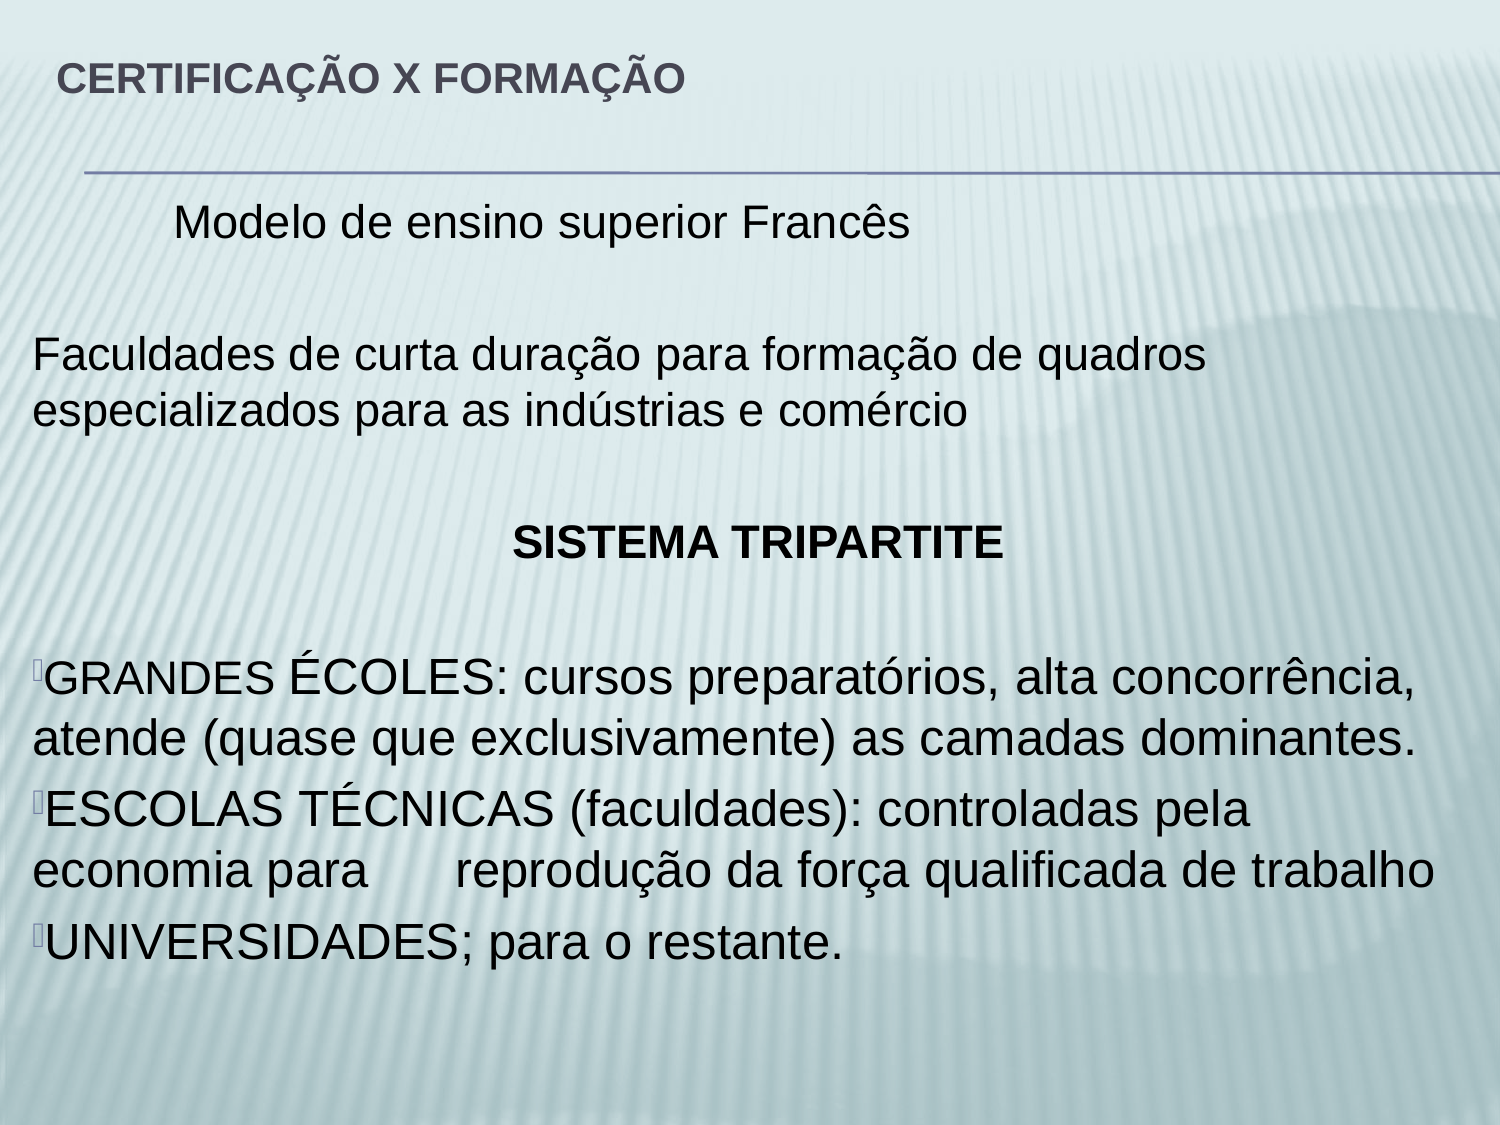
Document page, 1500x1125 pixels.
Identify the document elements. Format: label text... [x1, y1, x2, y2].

list Modelo de ensino superior Francês Faculdades de curta duração para formação de quadros especializados para as indústrias e comércio SISTEMA TRIPARTITE GRANDES ÉCOLES: cursos preparatórios, alta concorrência, atende (quase que exclusivamente) as camadas dominantes. ESCOLAS TÉCNICAS (faculdades): controladas pela economia para reprodução da força qualificada de trabalho UNIVERSIDADES; para o restante. [17, 184, 1500, 1125]
title Certificação X Formação [41, 42, 1475, 161]
